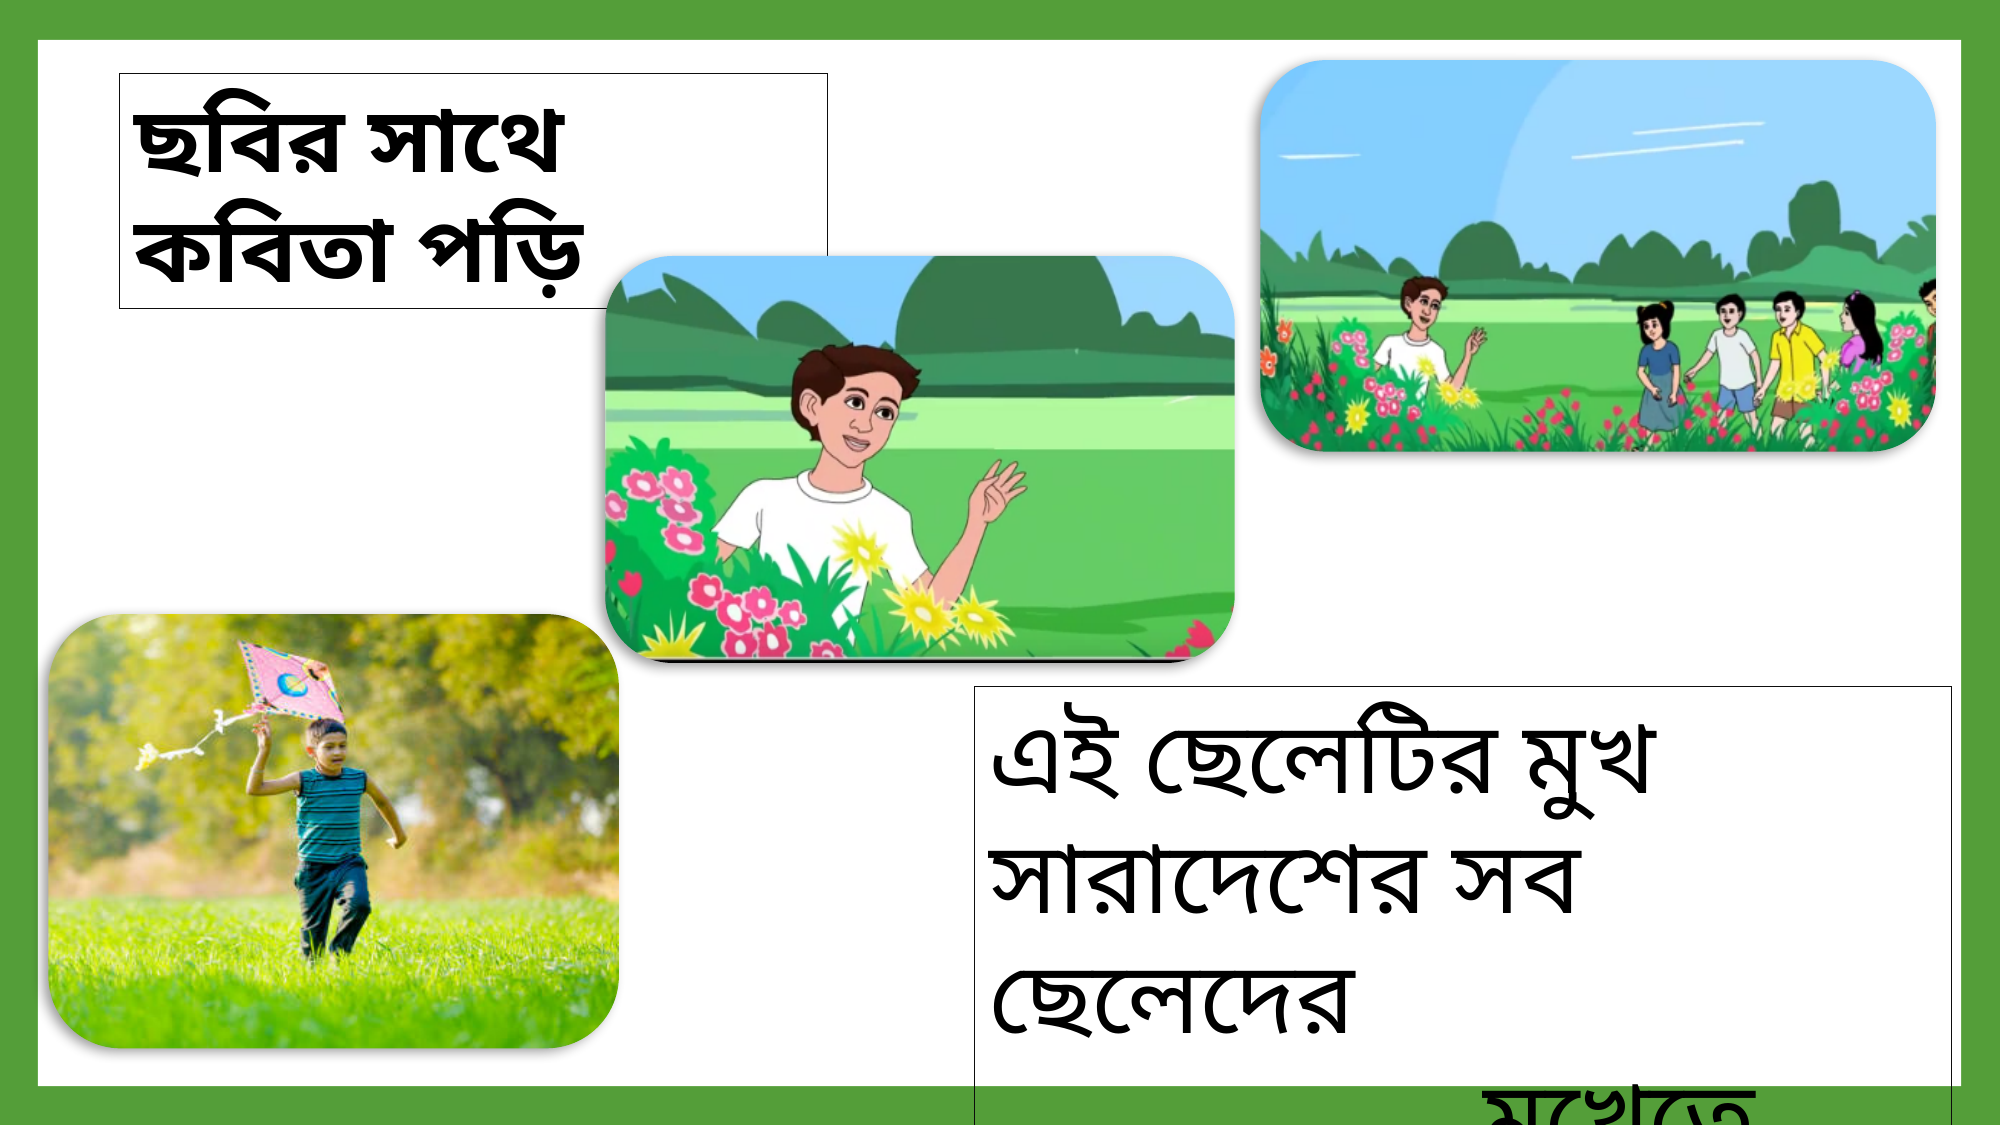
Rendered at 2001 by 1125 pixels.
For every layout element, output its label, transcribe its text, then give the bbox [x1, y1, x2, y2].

text_box ছবির সাথে কবিতা পড়ি [119, 73, 828, 309]
picture [48, 255, 1235, 1049]
picture [1260, 59, 1937, 452]
text_box এই ছেলেটির মুখ সারাদেশের সব ছেলেদের মুখেতে টুকটুক। [974, 686, 1952, 1125]
